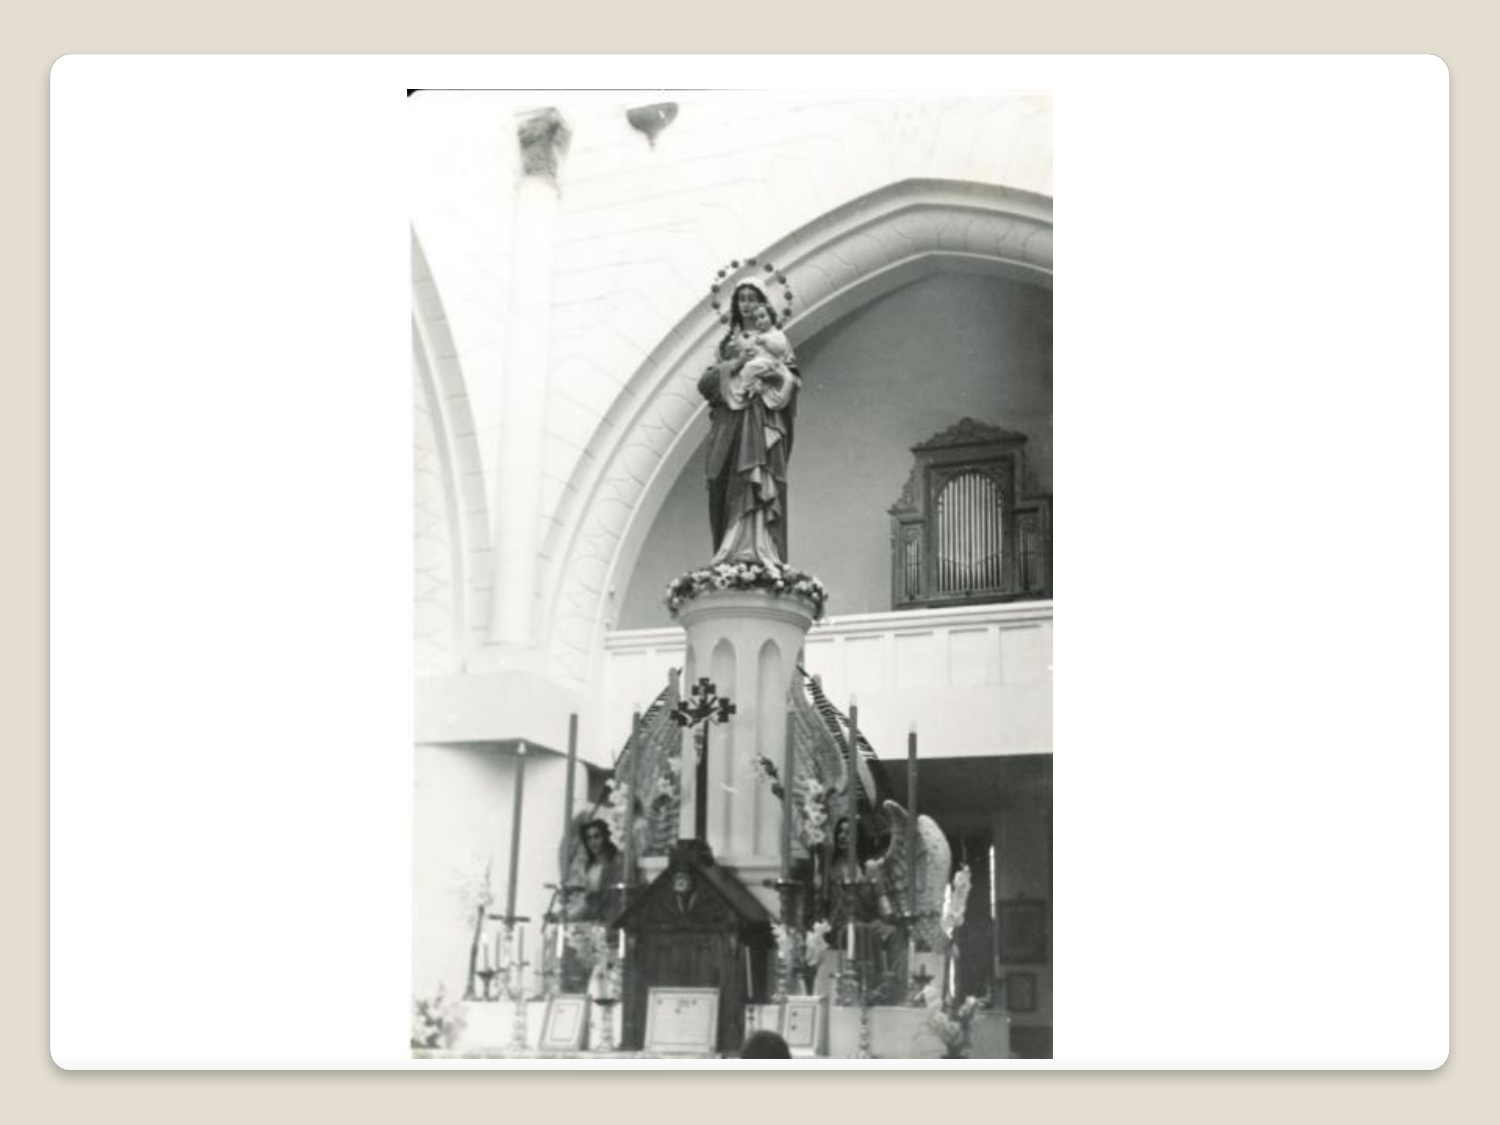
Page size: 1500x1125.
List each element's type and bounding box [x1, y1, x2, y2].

picture [407, 89, 1054, 1059]
